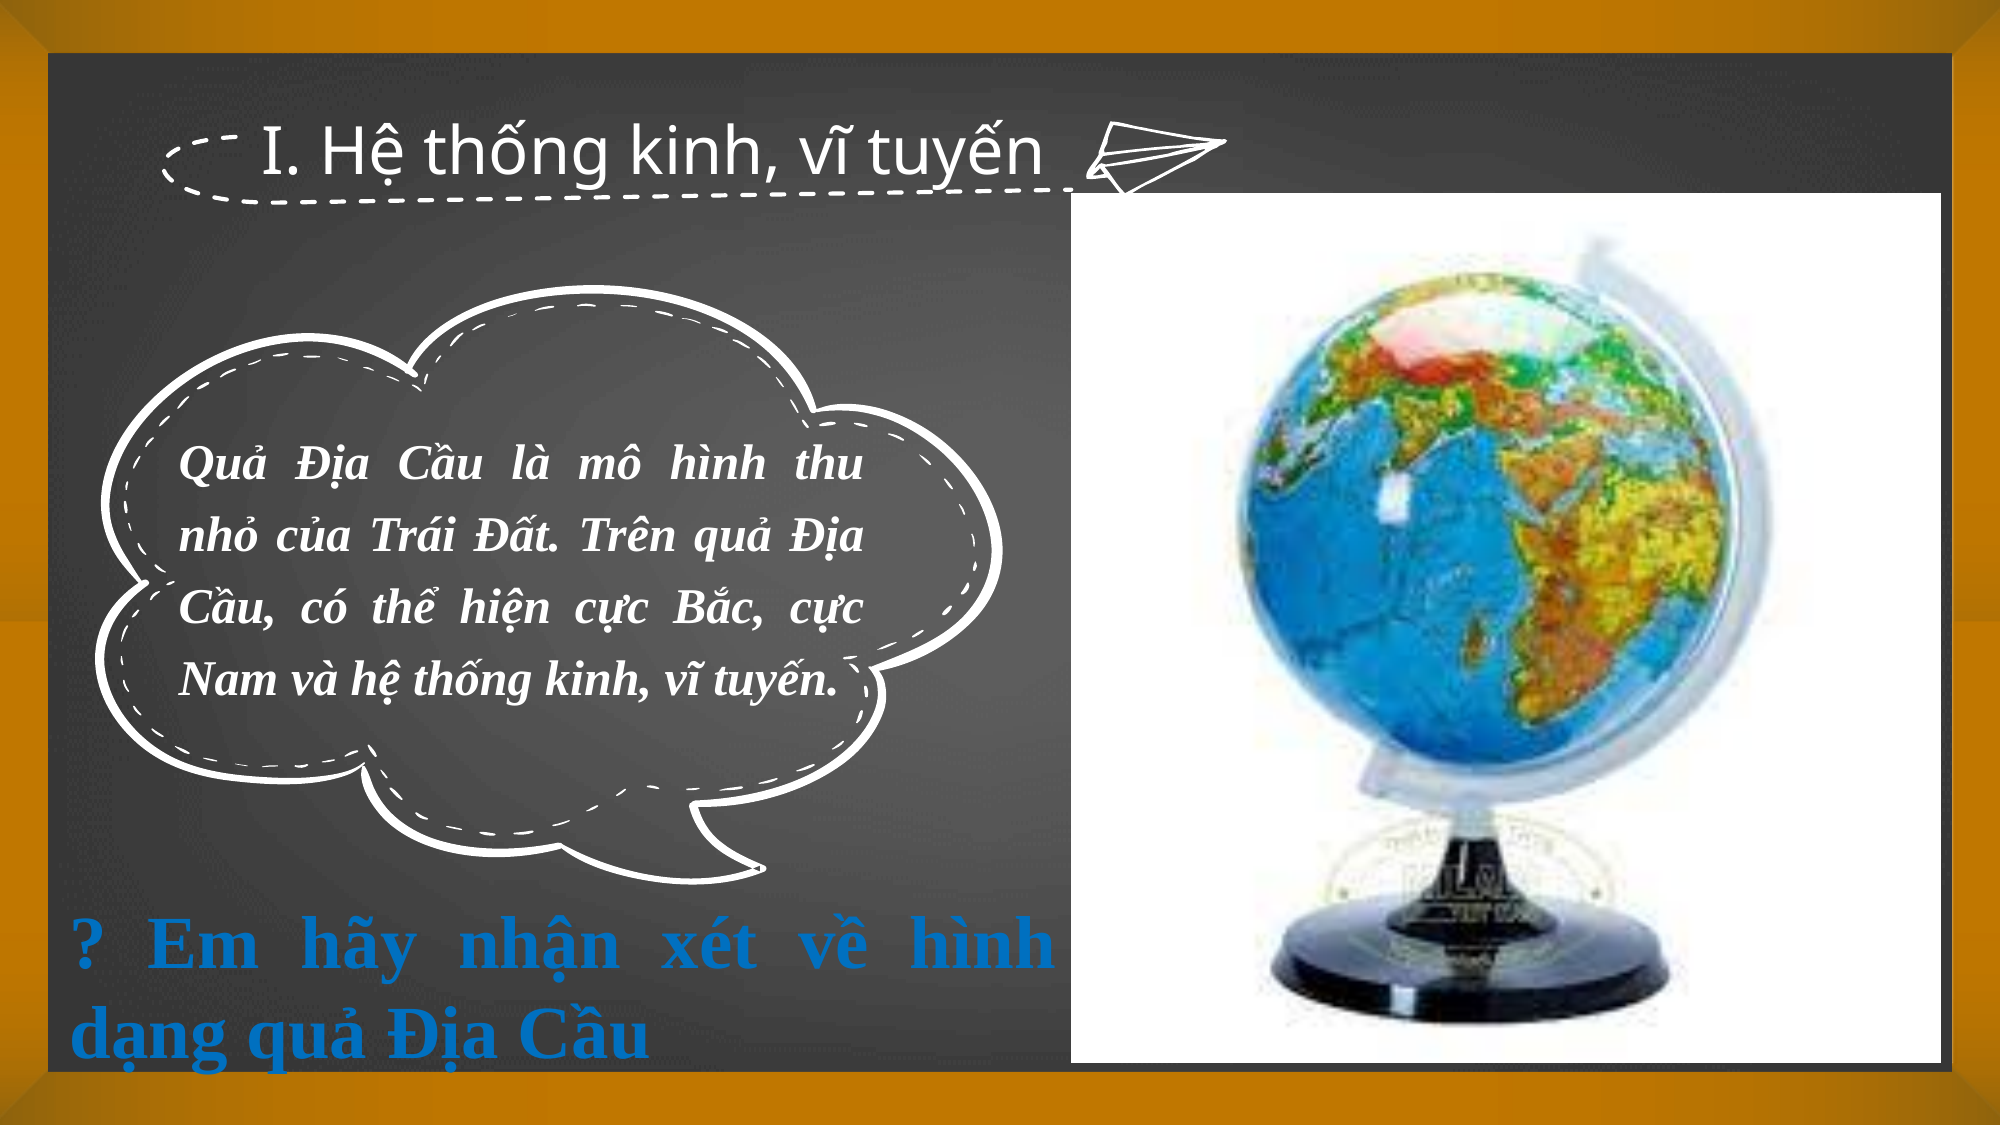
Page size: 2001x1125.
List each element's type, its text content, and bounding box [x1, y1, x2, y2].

text_box ? Em hãy nhận xét về hình dạng quả Địa Cầu [54, 886, 1072, 1081]
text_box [163, 100, 1228, 203]
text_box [75, 282, 1007, 893]
picture [0, 0, 2000, 1125]
